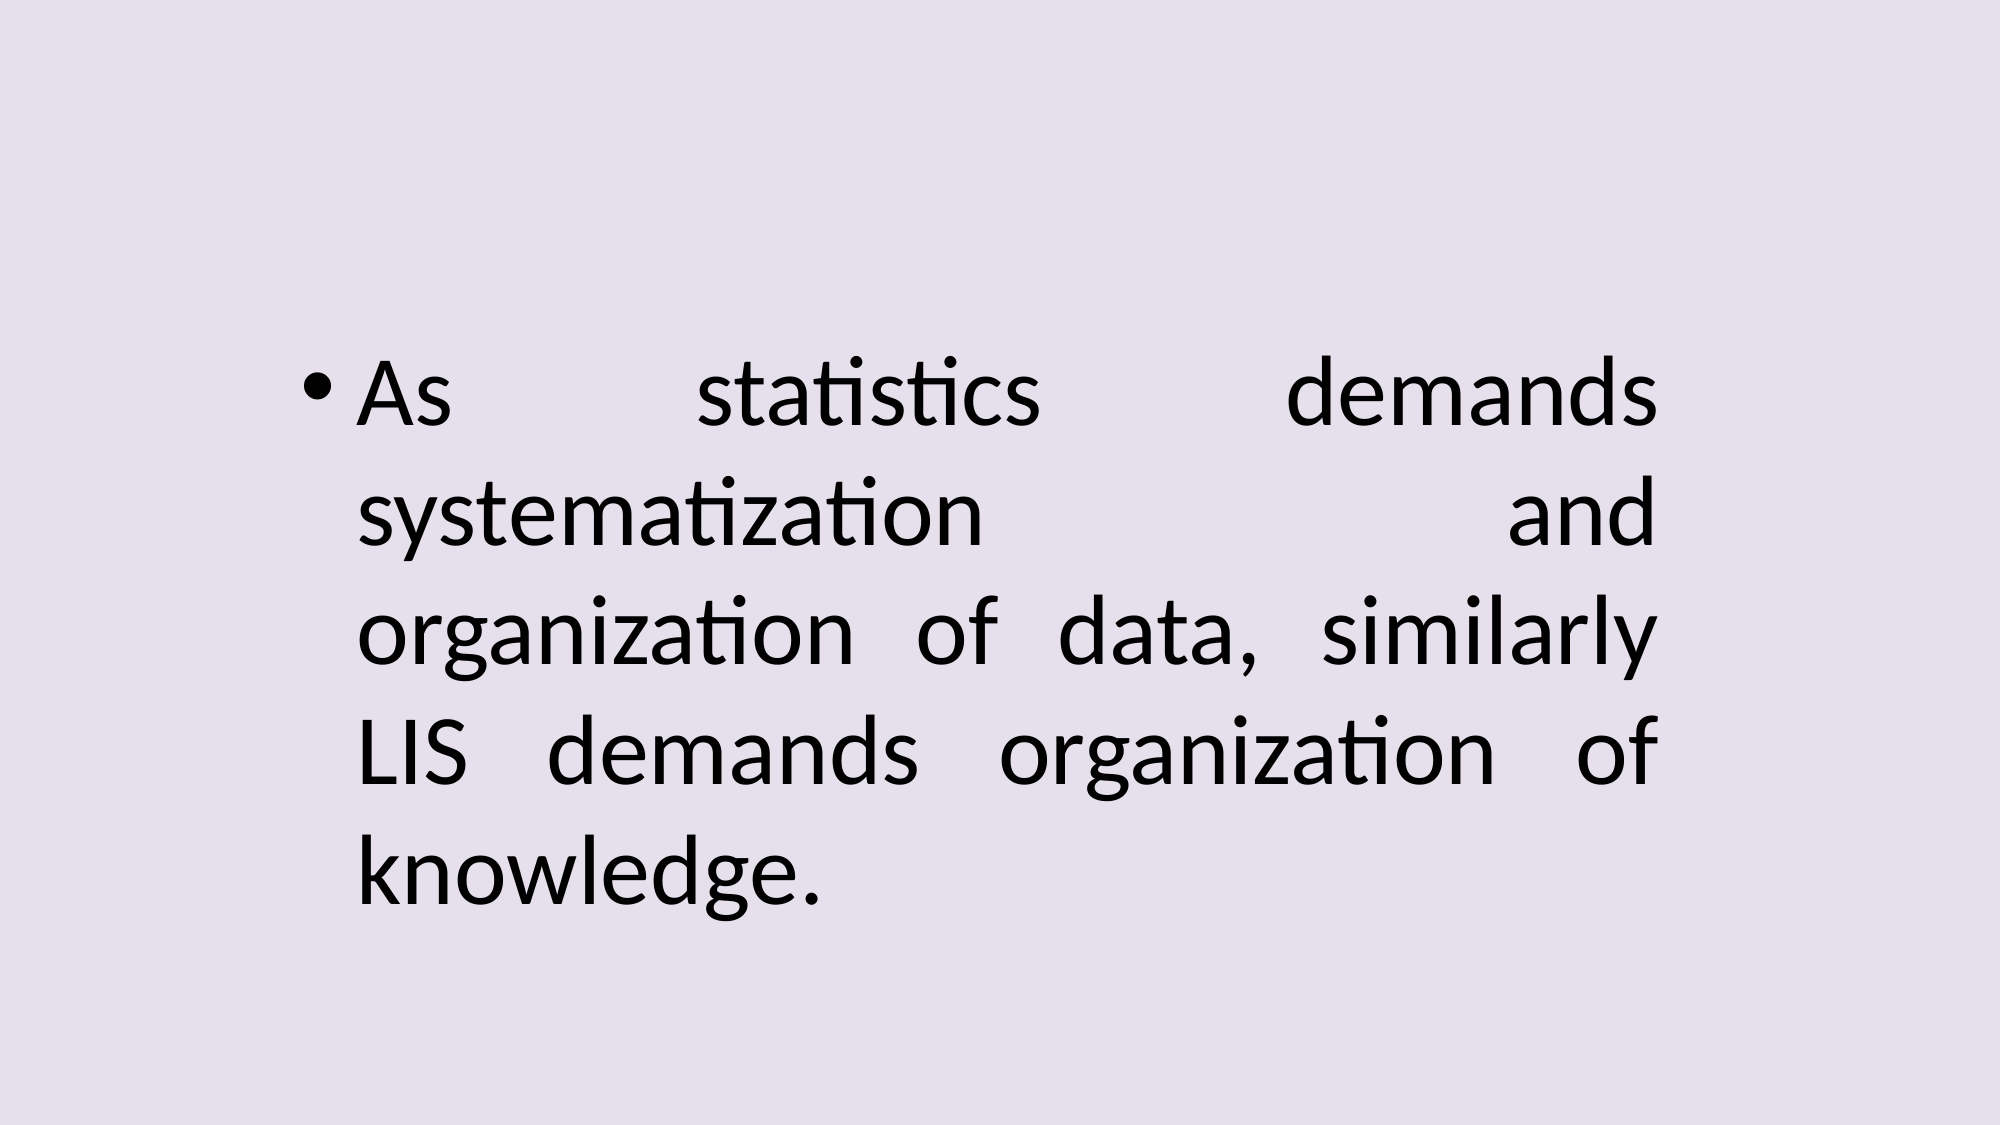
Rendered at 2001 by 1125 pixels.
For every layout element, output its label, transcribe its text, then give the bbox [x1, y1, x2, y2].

list As statistics demands systematization and organization of data, similarly LIS demands organization of knowledge. [285, 317, 1675, 1038]
